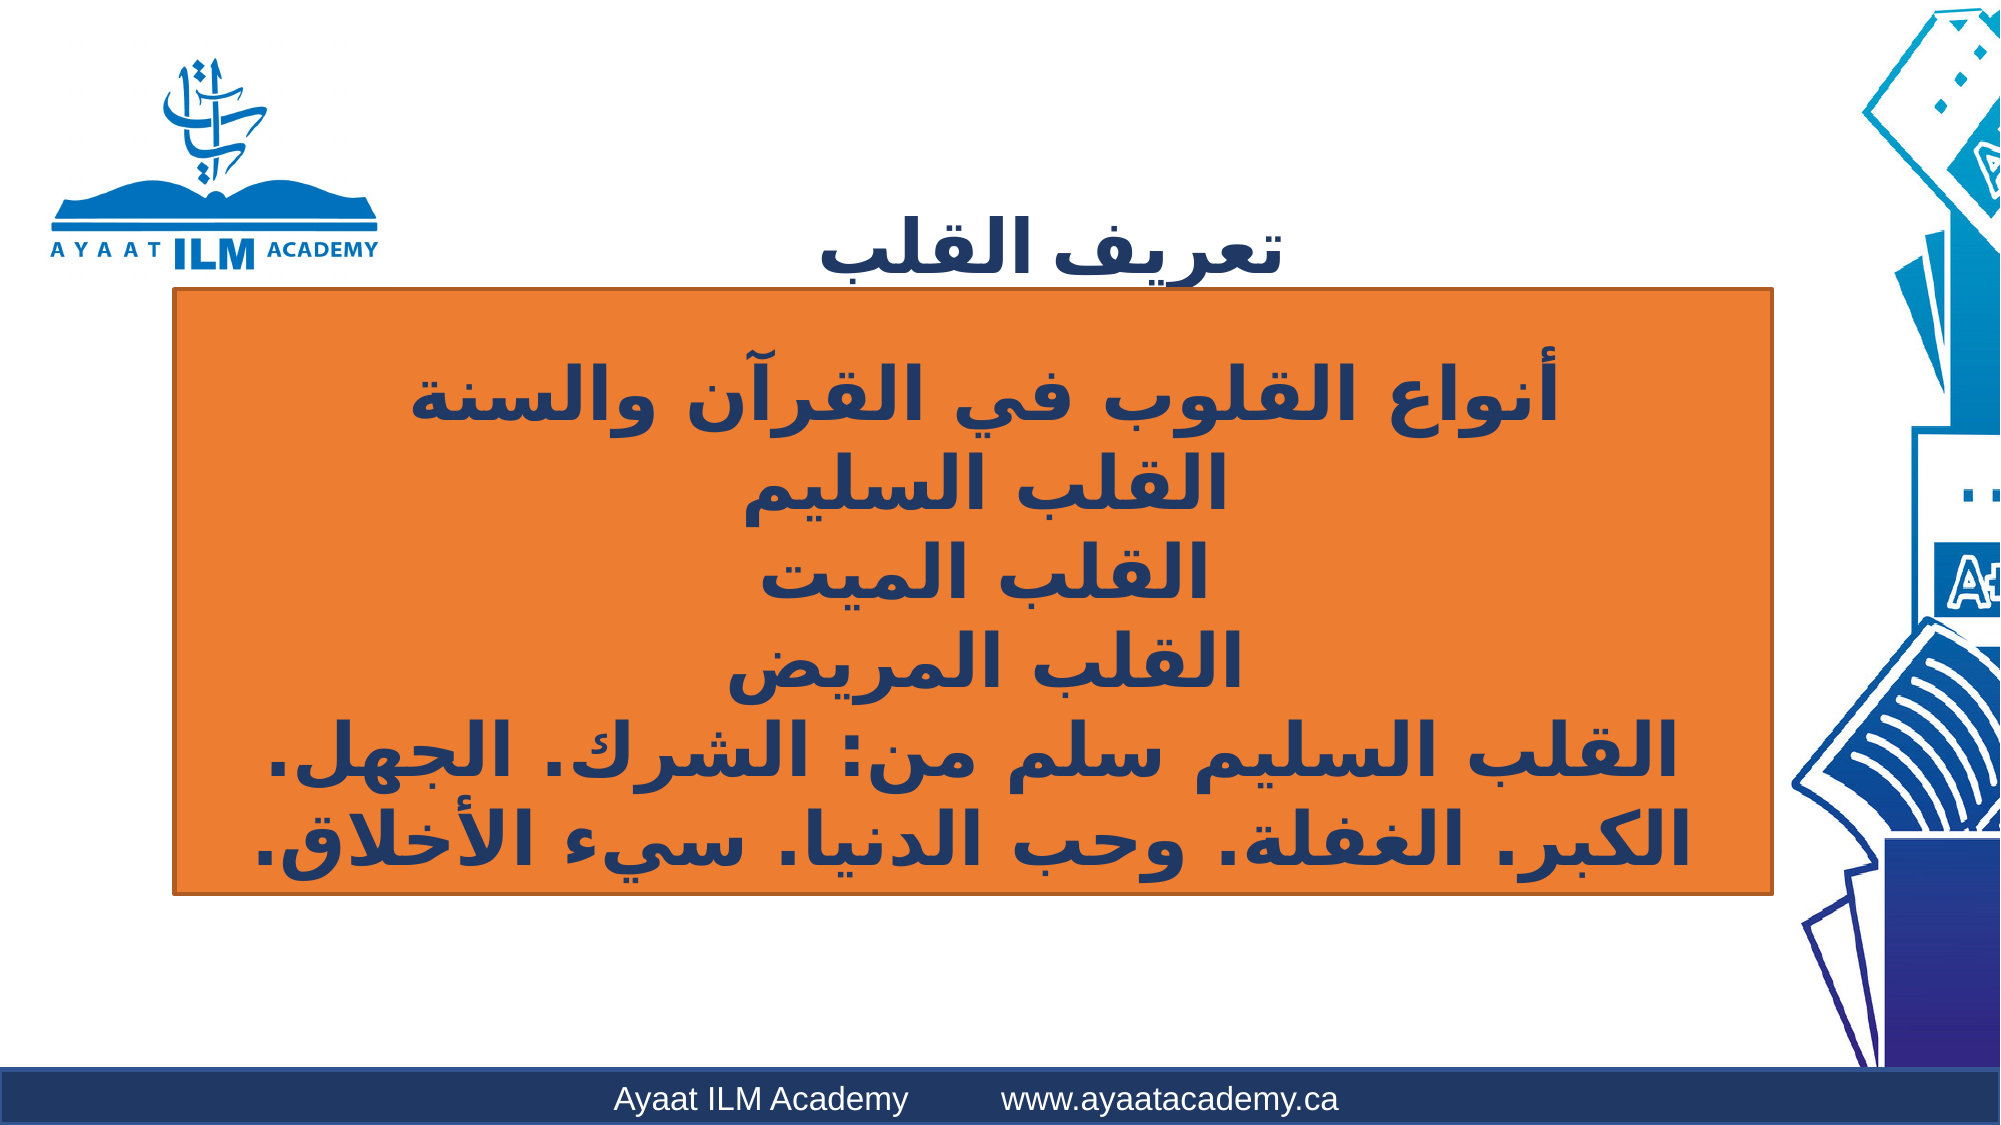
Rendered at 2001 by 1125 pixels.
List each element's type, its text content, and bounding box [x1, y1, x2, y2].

picture [1974, 141, 2000, 199]
picture [1789, 0, 2000, 1125]
picture [35, 30, 391, 290]
text_box أنواع القلوب في القرآن والسنة القلب السليم القلب الميت القلب المريض القلب السليم سلم من: الشرك. الجهل. الكبر. الغفلة. وحب الدنيا. سيء الأخلاق. [172, 287, 1774, 896]
text_box Ayaat ILM Academy www.ayaatacademy.ca [0, 1067, 1784, 1125]
picture [1987, 155, 2000, 171]
picture [1872, 11, 2000, 253]
title تعريف القلب [521, 159, 1583, 287]
